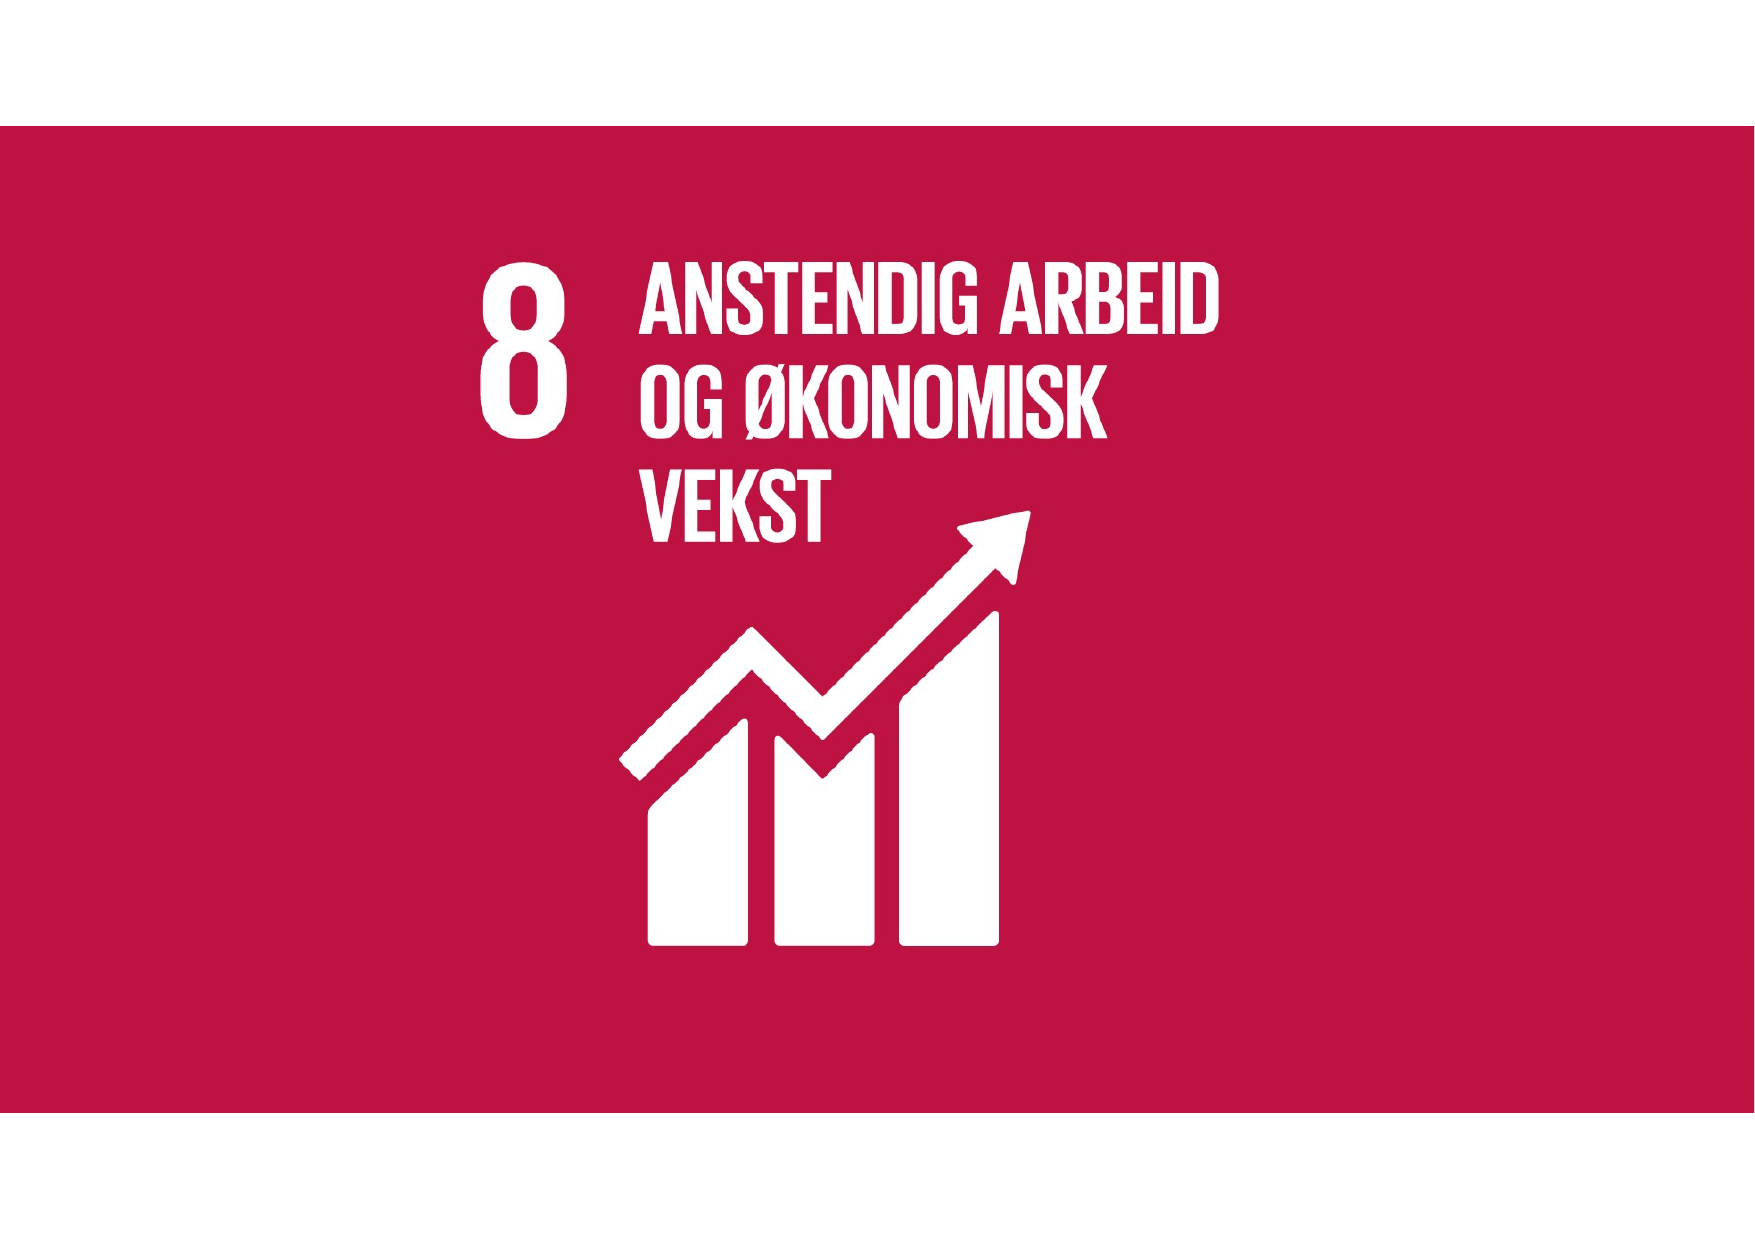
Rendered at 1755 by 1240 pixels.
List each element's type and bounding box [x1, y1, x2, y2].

text_box [0, 126, 1755, 1114]
